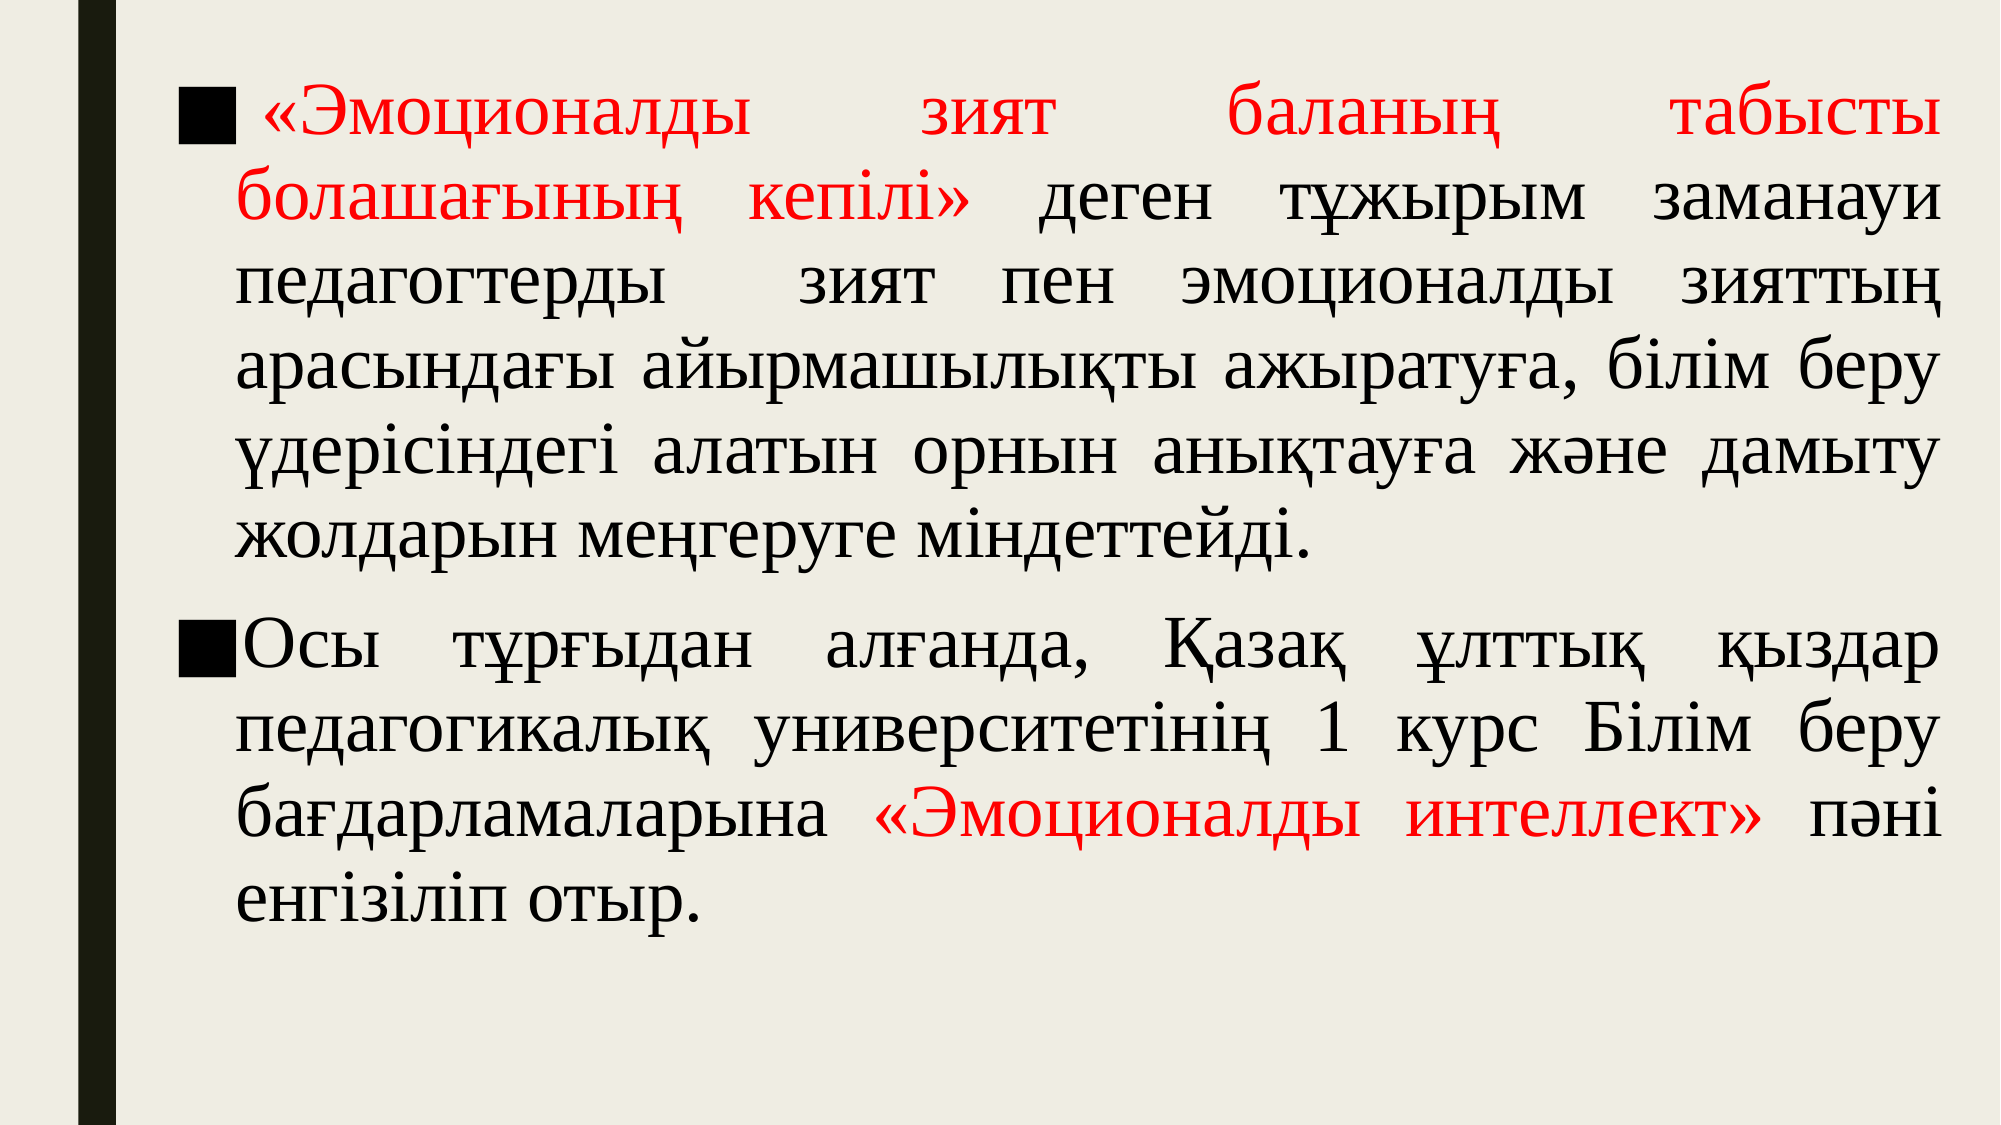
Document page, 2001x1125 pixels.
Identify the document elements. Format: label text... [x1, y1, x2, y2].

list «Эмоционалды зият баланың табысты болашағының кепілі» деген тұжырым заманауи педагогтерды зият пен эмоционалды зияттың арасындағы айырмашылықты ажыратуға, білім беру үдерісіндегі алатын орнын анықтауға және дамыту жолдарын меңгеруге міндеттейді. Осы тұрғыдан алғанда, Қазақ ұлттық қыздар педагогикалық университетінің 1 курс Білім беру бағдарламаларына «Эмоционалды интеллект» пәні енгізіліп отыр. [157, 59, 1959, 1109]
